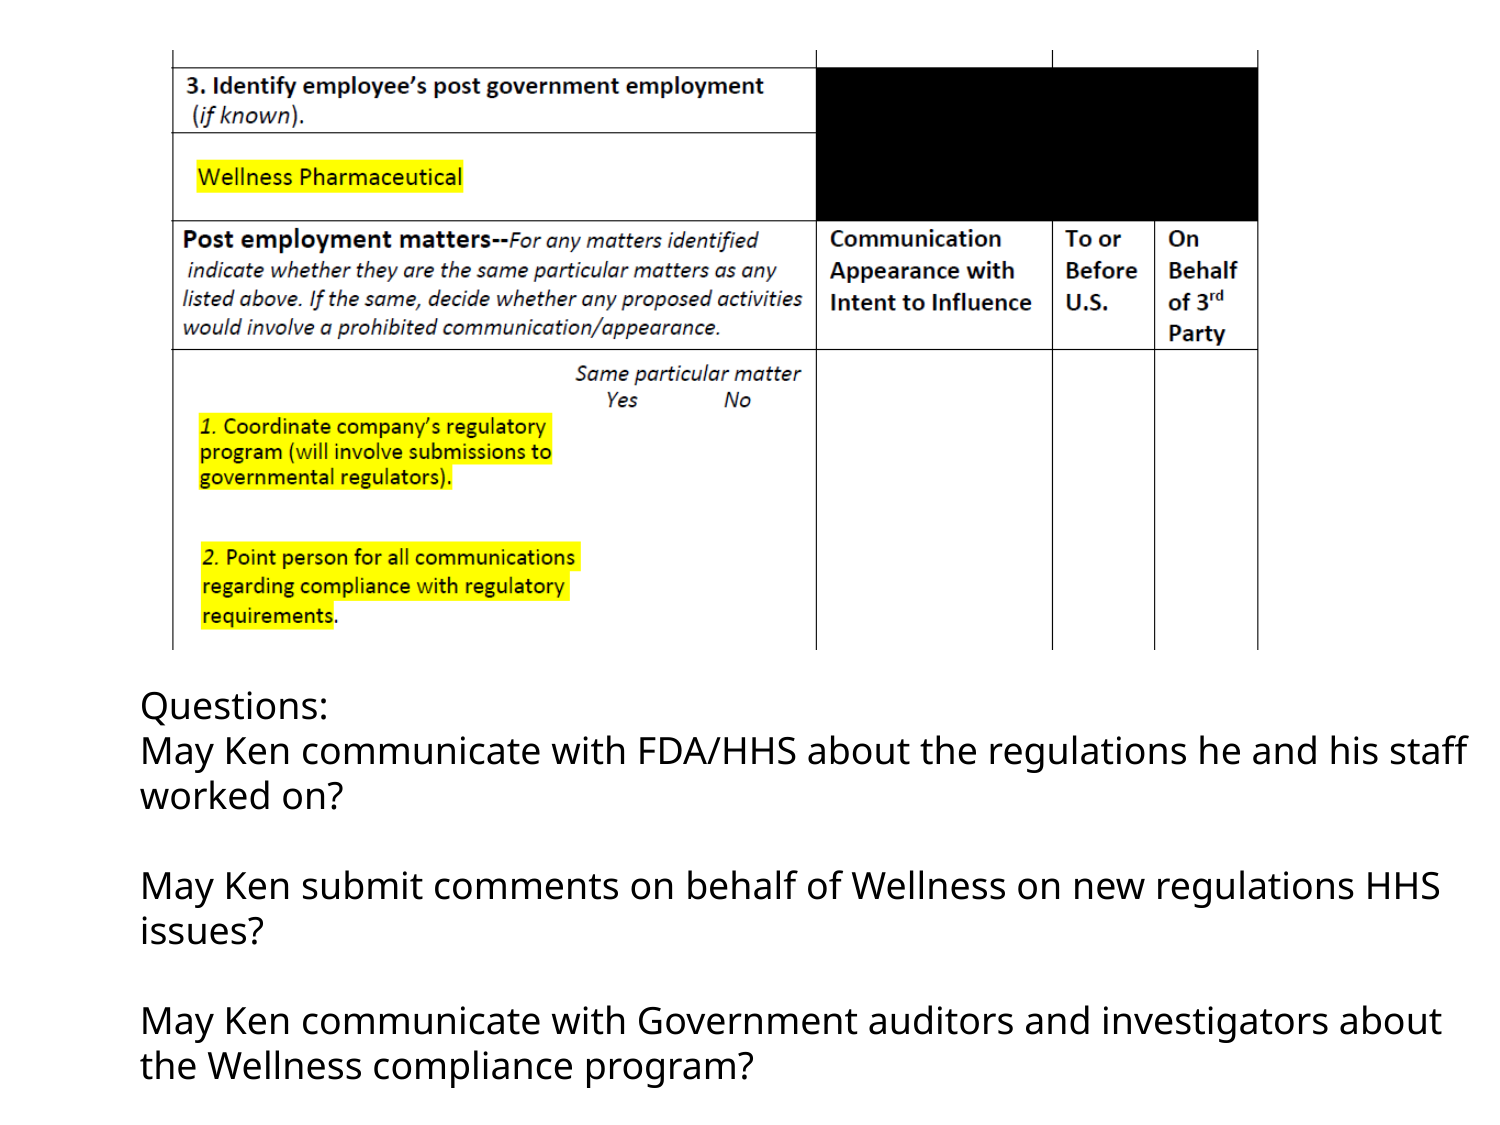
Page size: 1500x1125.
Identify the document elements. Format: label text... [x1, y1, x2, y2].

picture [37, 49, 1401, 651]
text_box Questions: May Ken communicate with FDA/HHS about the regulations he and his staff worked on? May Ken submit comments on behalf of Wellness on new regulations HHS issues? May Ken communicate with Government auditors and investigators about the Wellness compliance program? [124, 674, 1488, 1125]
